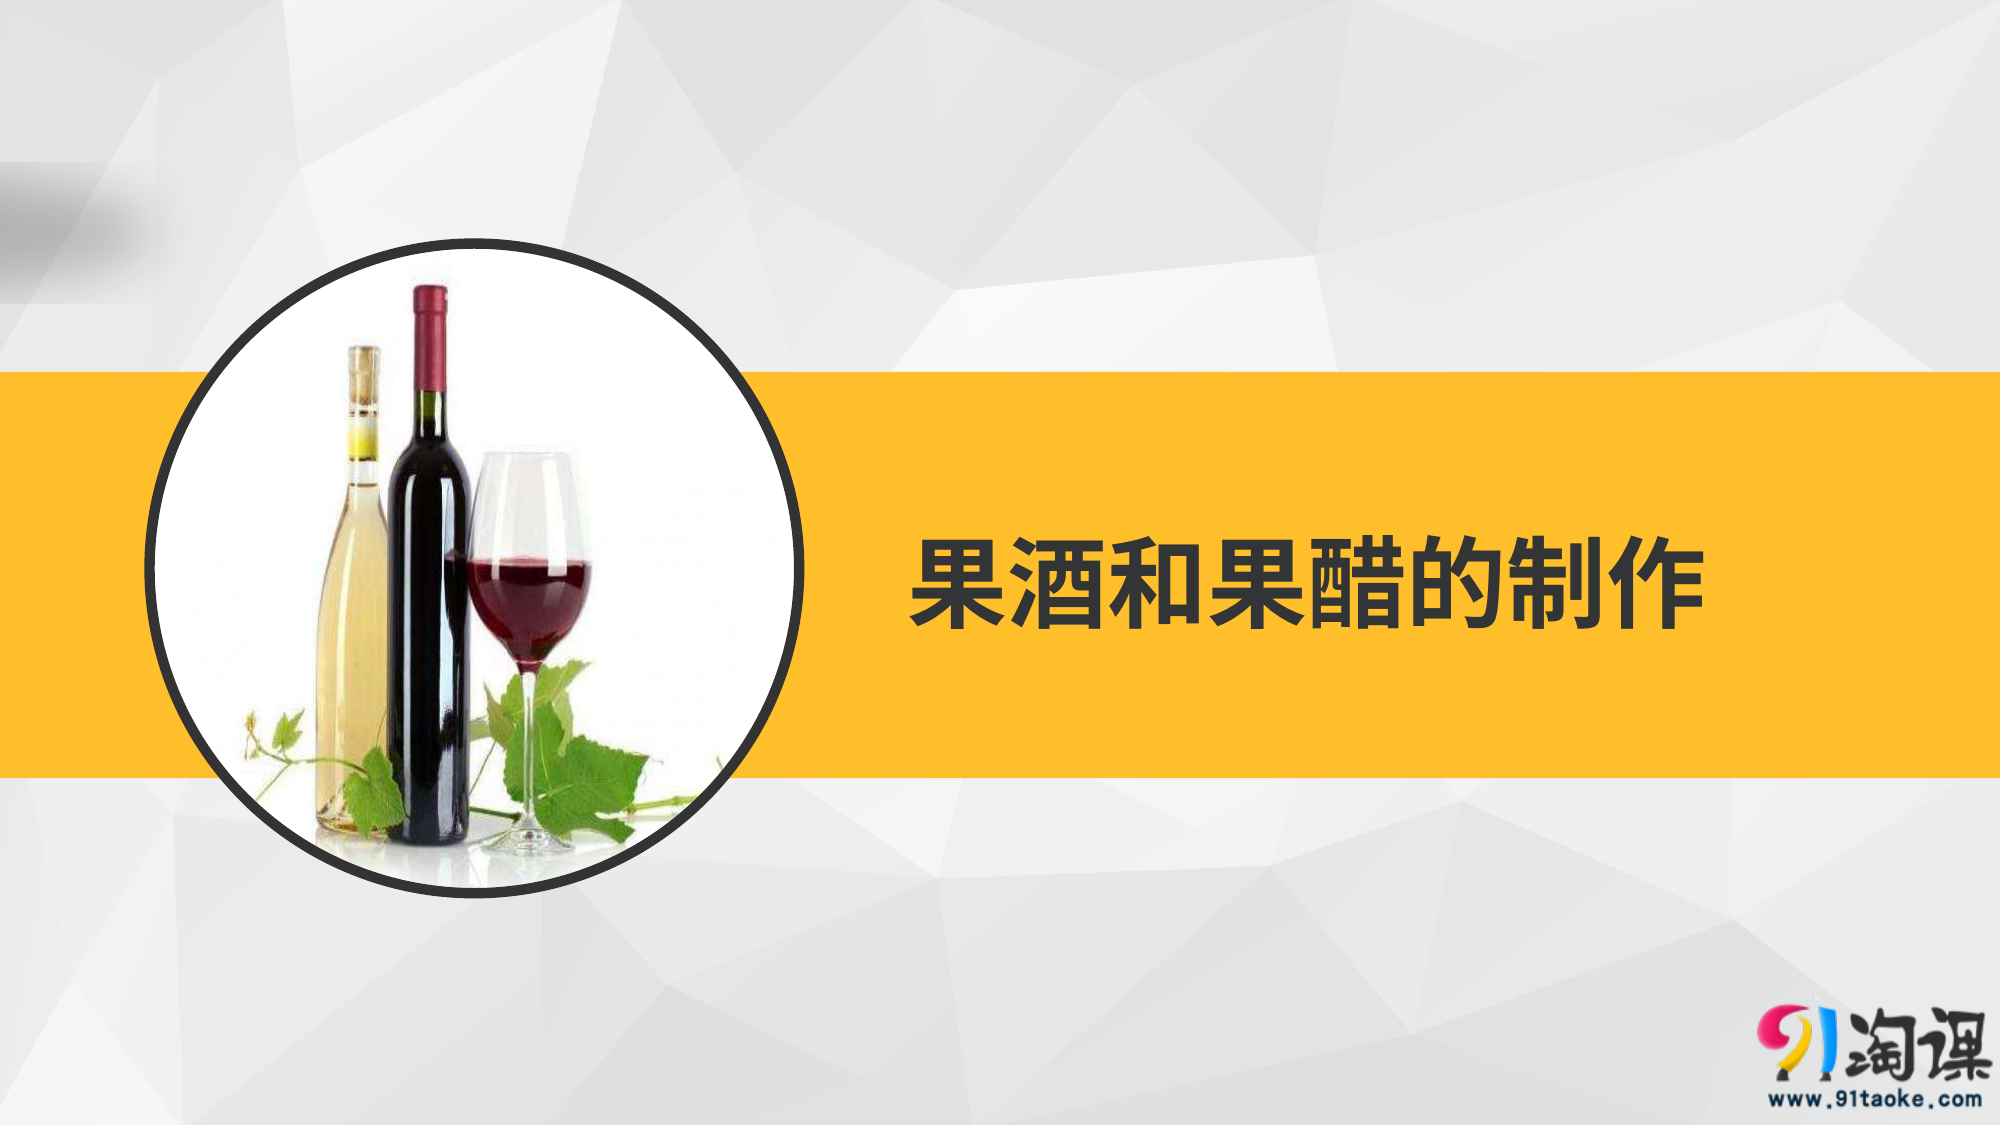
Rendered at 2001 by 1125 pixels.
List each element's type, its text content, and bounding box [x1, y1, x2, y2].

picture [0, 0, 2000, 1125]
text_box 果酒和果醋的制作 [846, 515, 1768, 646]
